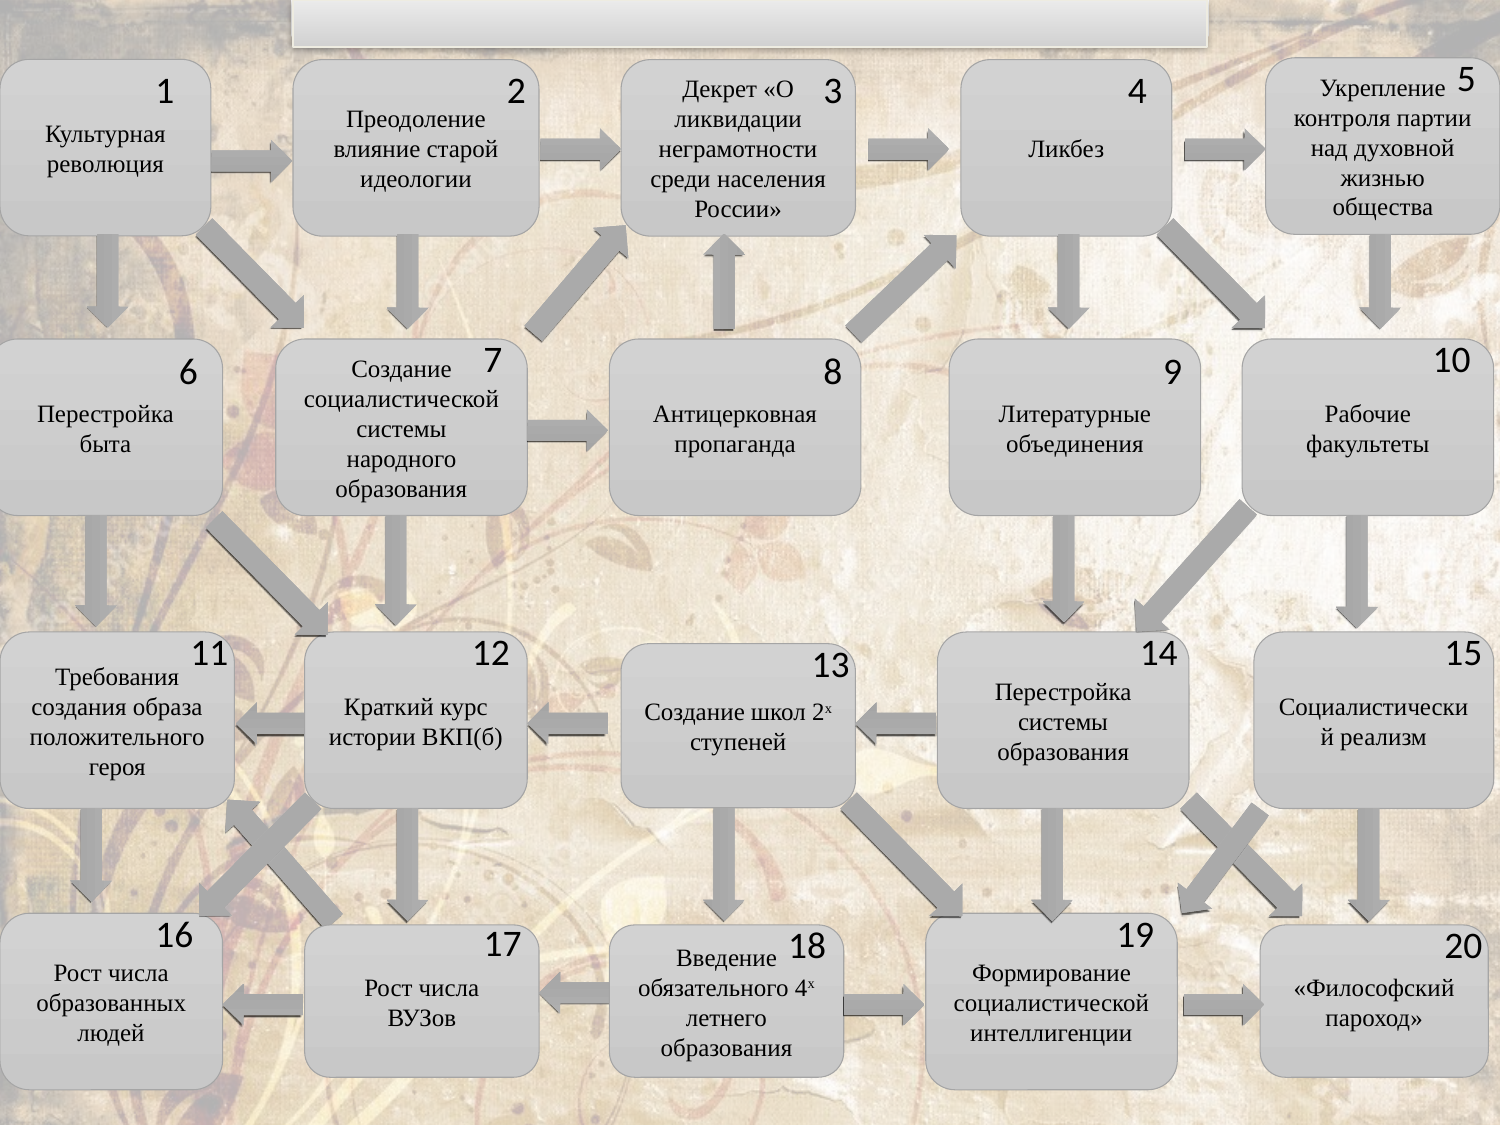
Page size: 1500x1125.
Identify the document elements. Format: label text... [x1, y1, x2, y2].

text_box [868, 128, 950, 171]
text_box [524, 225, 629, 341]
text_box Рабочие факультеты [1242, 338, 1494, 516]
text_box [386, 807, 429, 922]
text_box 17 [468, 911, 551, 972]
text_box [1156, 218, 1266, 329]
text_box [527, 702, 608, 745]
text_box Преодоление влияние старой идеологии [292, 59, 540, 237]
text_box [540, 971, 609, 1014]
text_box 15 [1429, 621, 1500, 681]
text_box [703, 233, 746, 329]
text_box Социалистический реализм [1253, 631, 1494, 809]
text_box [1335, 514, 1379, 629]
text_box Культурная революция [0, 59, 211, 236]
text_box 10 [1417, 328, 1500, 388]
text_box [386, 233, 429, 329]
text_box Декрет «О ликвидации неграмотности среди населения России» [621, 59, 856, 237]
text_box [270, 849, 343, 926]
text_box Перестройка системы образования [937, 631, 1190, 809]
text_box 13 [796, 632, 879, 693]
text_box [1359, 233, 1402, 329]
text_box [840, 792, 963, 917]
text_box [195, 218, 304, 328]
text_box Введение обязательного 4х летнего образования [609, 924, 844, 1078]
text_box [845, 234, 957, 339]
text_box Создание социалистической системы народного образования [275, 338, 528, 516]
text_box Рост числа образованных людей [0, 913, 223, 1090]
text_box 16 [140, 902, 211, 963]
text_box [86, 233, 129, 328]
text_box [211, 139, 293, 182]
text_box 12 [457, 621, 528, 681]
text_box [703, 807, 746, 921]
text_box 5 [1442, 46, 1500, 107]
text_box [1236, 846, 1303, 917]
text_box 1 [140, 58, 200, 119]
text_box Литературные объединения [949, 338, 1201, 516]
text_box [1347, 807, 1390, 922]
text_box 18 [773, 913, 844, 974]
text_box [199, 792, 322, 916]
text_box 2 [492, 58, 551, 119]
text_box [540, 128, 622, 171]
text_box [1177, 802, 1269, 913]
text_box Создание школ 2х ступеней [621, 643, 856, 808]
text_box [855, 702, 936, 745]
text_box [1042, 514, 1085, 623]
text_box Антицерковная пропаганда [609, 338, 861, 516]
text_box Формирование социалистической интеллигенции [925, 913, 1178, 1090]
text_box [1180, 792, 1232, 847]
text_box [225, 799, 268, 845]
text_box [235, 702, 304, 745]
text_box 3 [808, 58, 868, 119]
text_box «Философский пароход» [1260, 924, 1489, 1078]
text_box Требования создания образа положительного героя [0, 631, 235, 809]
text_box 4 [1113, 58, 1172, 119]
text_box 11 [175, 621, 247, 681]
text_box 19 [1101, 902, 1184, 963]
text_box Рост числа ВУЗов [304, 924, 540, 1078]
text_box [292, 0, 1208, 48]
text_box Укрепление контроля партии над духовной жизнью общества [1265, 57, 1500, 235]
text_box 7 [468, 328, 528, 388]
text_box [843, 983, 925, 1026]
text_box Перестройка быта [0, 338, 223, 516]
text_box [70, 807, 113, 902]
text_box [1047, 233, 1090, 329]
text_box [205, 511, 328, 635]
text_box Краткий курс истории ВКП(б) [304, 631, 528, 809]
text_box [75, 514, 118, 627]
text_box [1183, 983, 1265, 1026]
text_box 9 [1148, 339, 1207, 400]
text_box 6 [163, 339, 223, 400]
text_box [222, 983, 304, 1026]
text_box [1184, 128, 1266, 171]
text_box 14 [1125, 621, 1207, 681]
text_box [1031, 807, 1074, 922]
text_box [1134, 499, 1257, 621]
text_box [527, 409, 608, 452]
text_box 8 [808, 339, 868, 400]
text_box 20 [1429, 913, 1500, 974]
text_box Ликбез [960, 59, 1172, 237]
text_box [375, 514, 417, 626]
